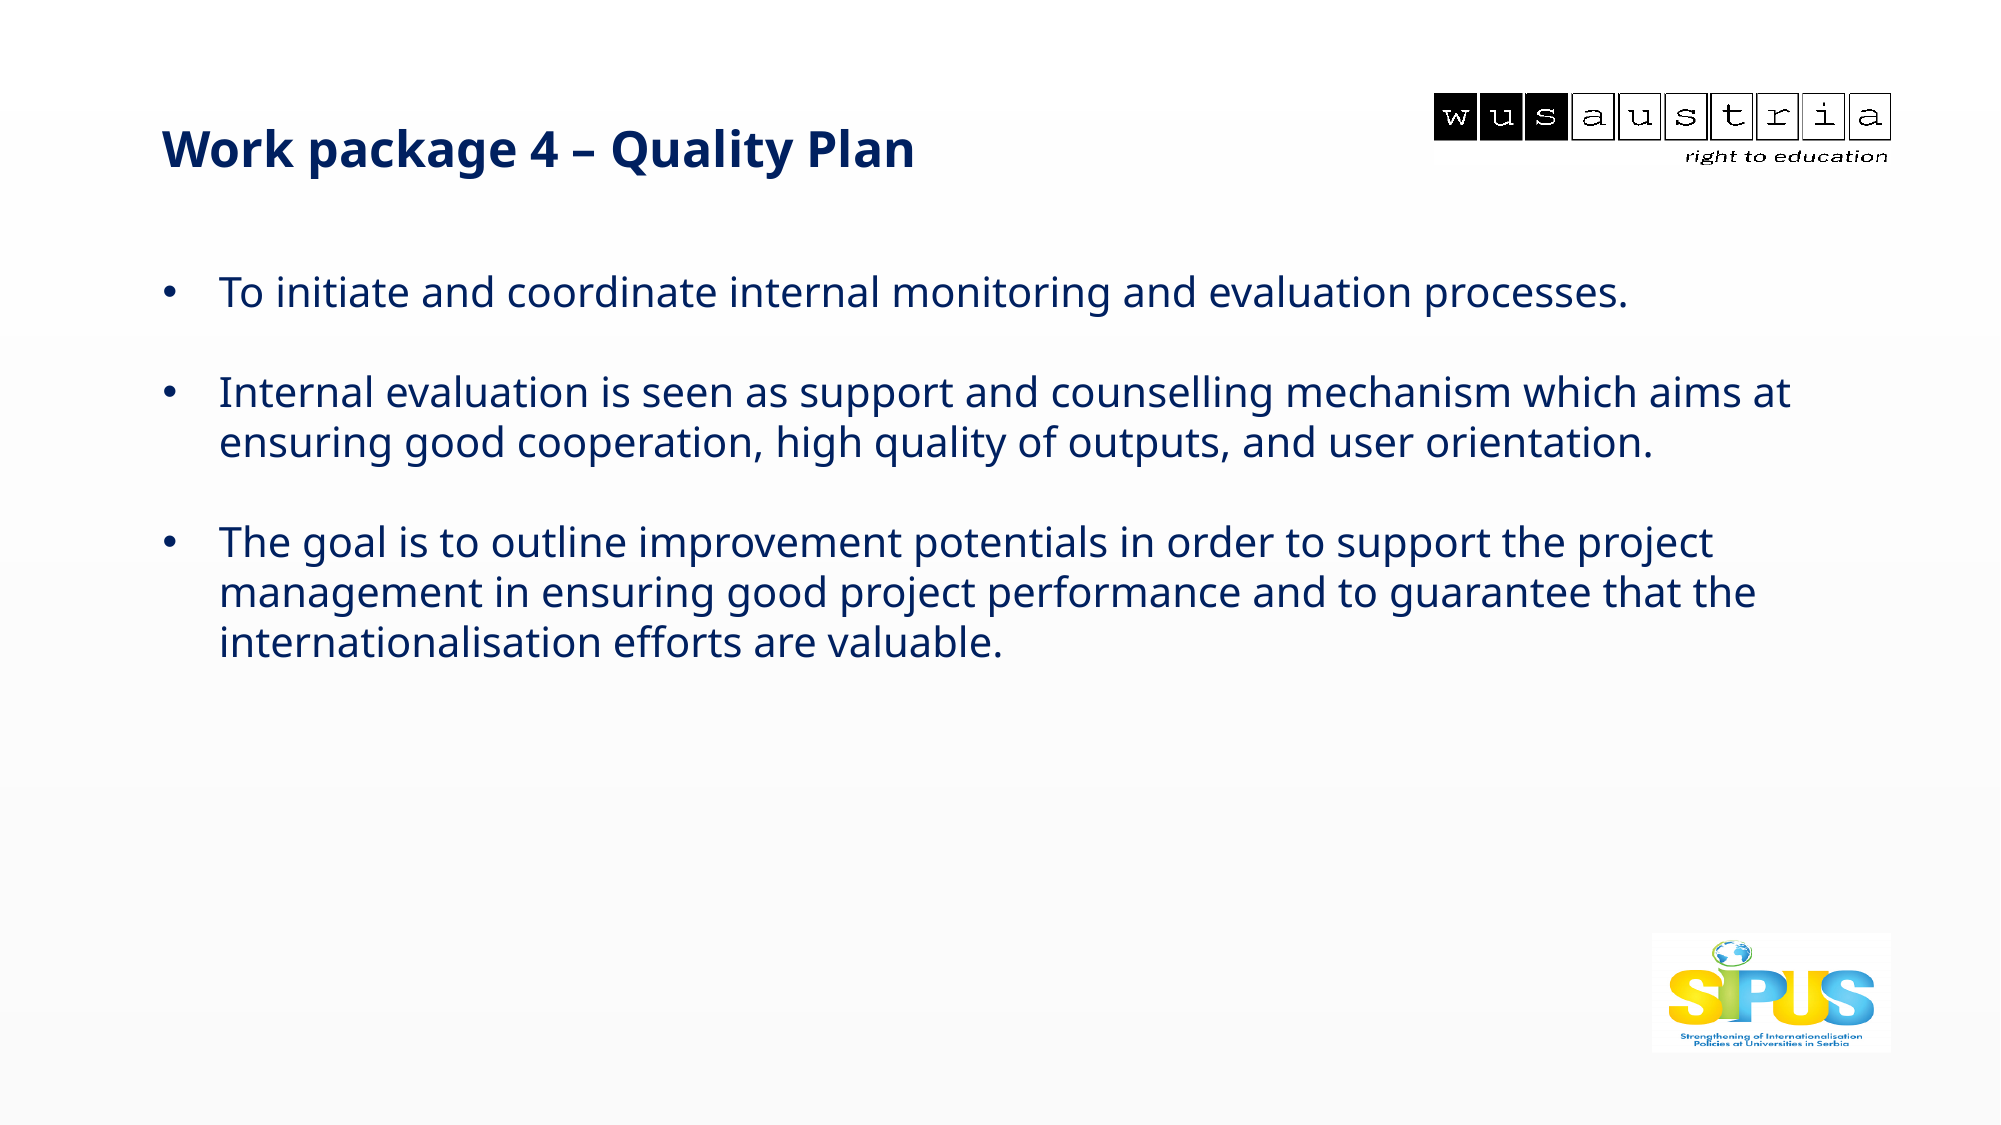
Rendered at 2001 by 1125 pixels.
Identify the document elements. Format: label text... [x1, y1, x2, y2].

picture [1434, 93, 1891, 165]
text_box To initiate and coordinate internal monitoring and evaluation processes. Internal evaluation is seen as support and counselling mechanism which aims at ensuring good cooperation, high quality of outputs, and user orientation. The goal is to outline improvement potentials in order to support the project management in ensuring good project performance and to guarantee that the internationalisation efforts are valuable. [147, 258, 1819, 674]
picture [1652, 933, 1891, 1053]
text_box Work package 4 – Quality Plan [147, 109, 1777, 185]
